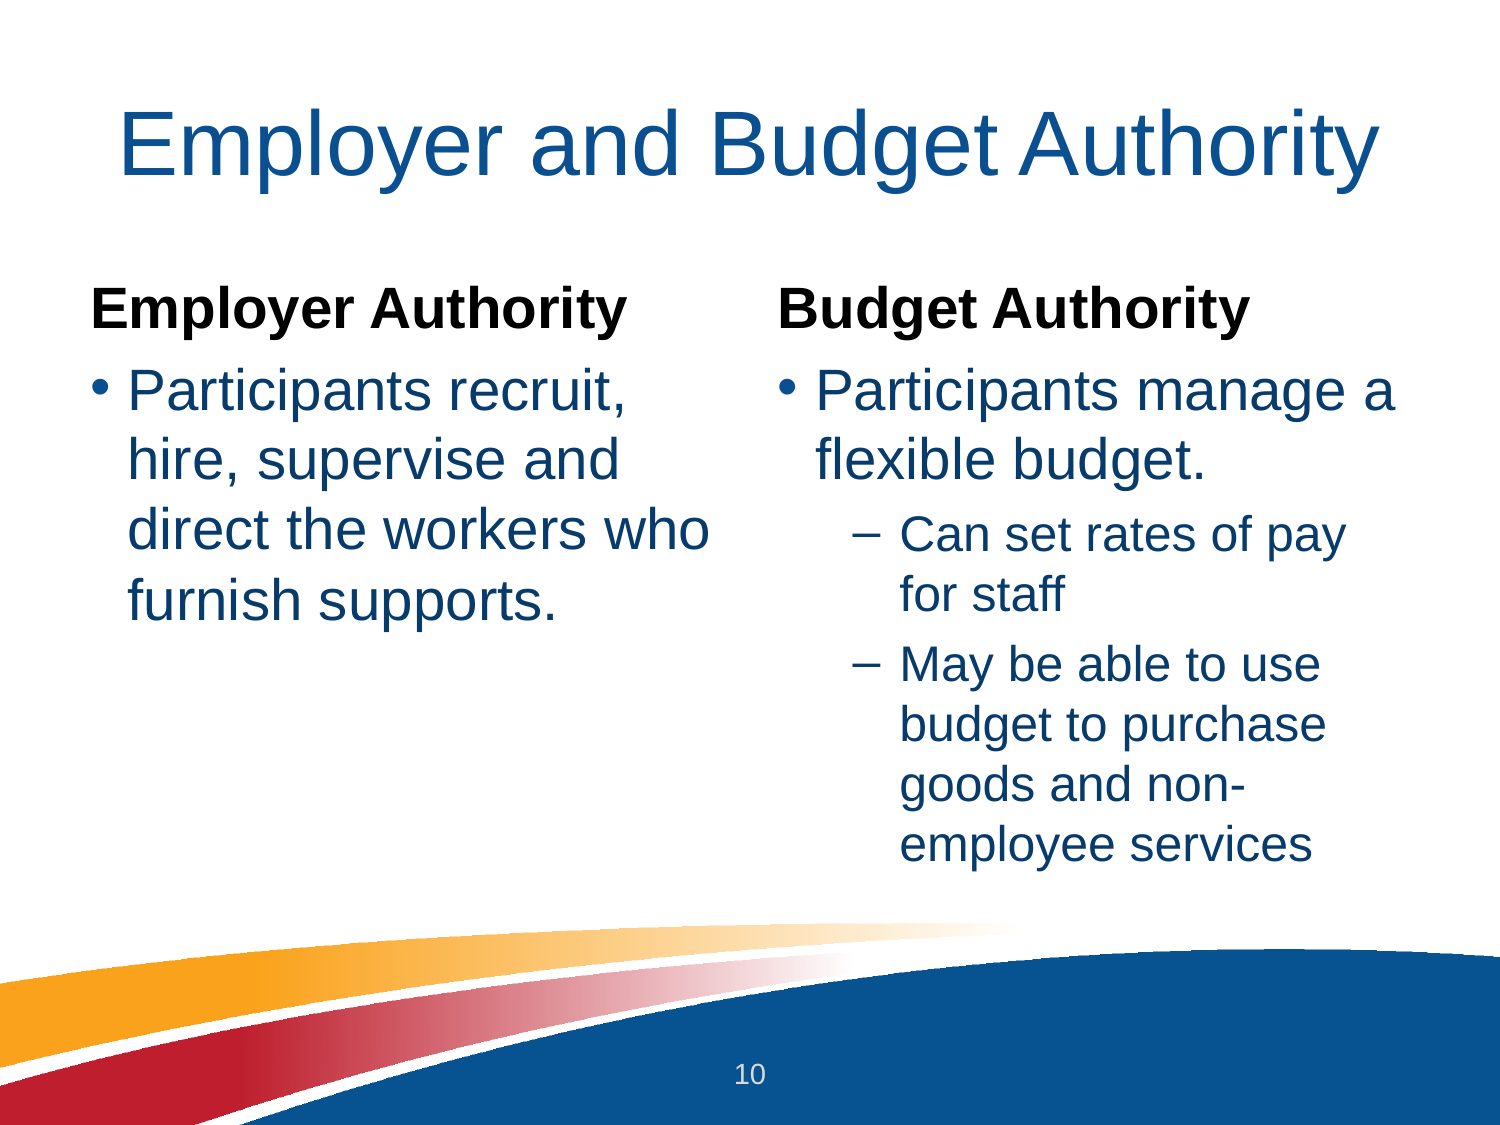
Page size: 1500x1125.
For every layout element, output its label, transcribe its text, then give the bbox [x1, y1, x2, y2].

list Budget Authority Participants manage a flexible budget. Can set rates of pay for staff May be able to use budget to purchase goods and non-employee services [762, 262, 1425, 925]
picture [0, 875, 1500, 1125]
list Employer Authority Participants recruit, hire, supervise and direct the workers who furnish supports. [75, 262, 738, 925]
slide_number 10 [575, 1042, 925, 1103]
title Employer and Budget Authority [75, 45, 1425, 233]
